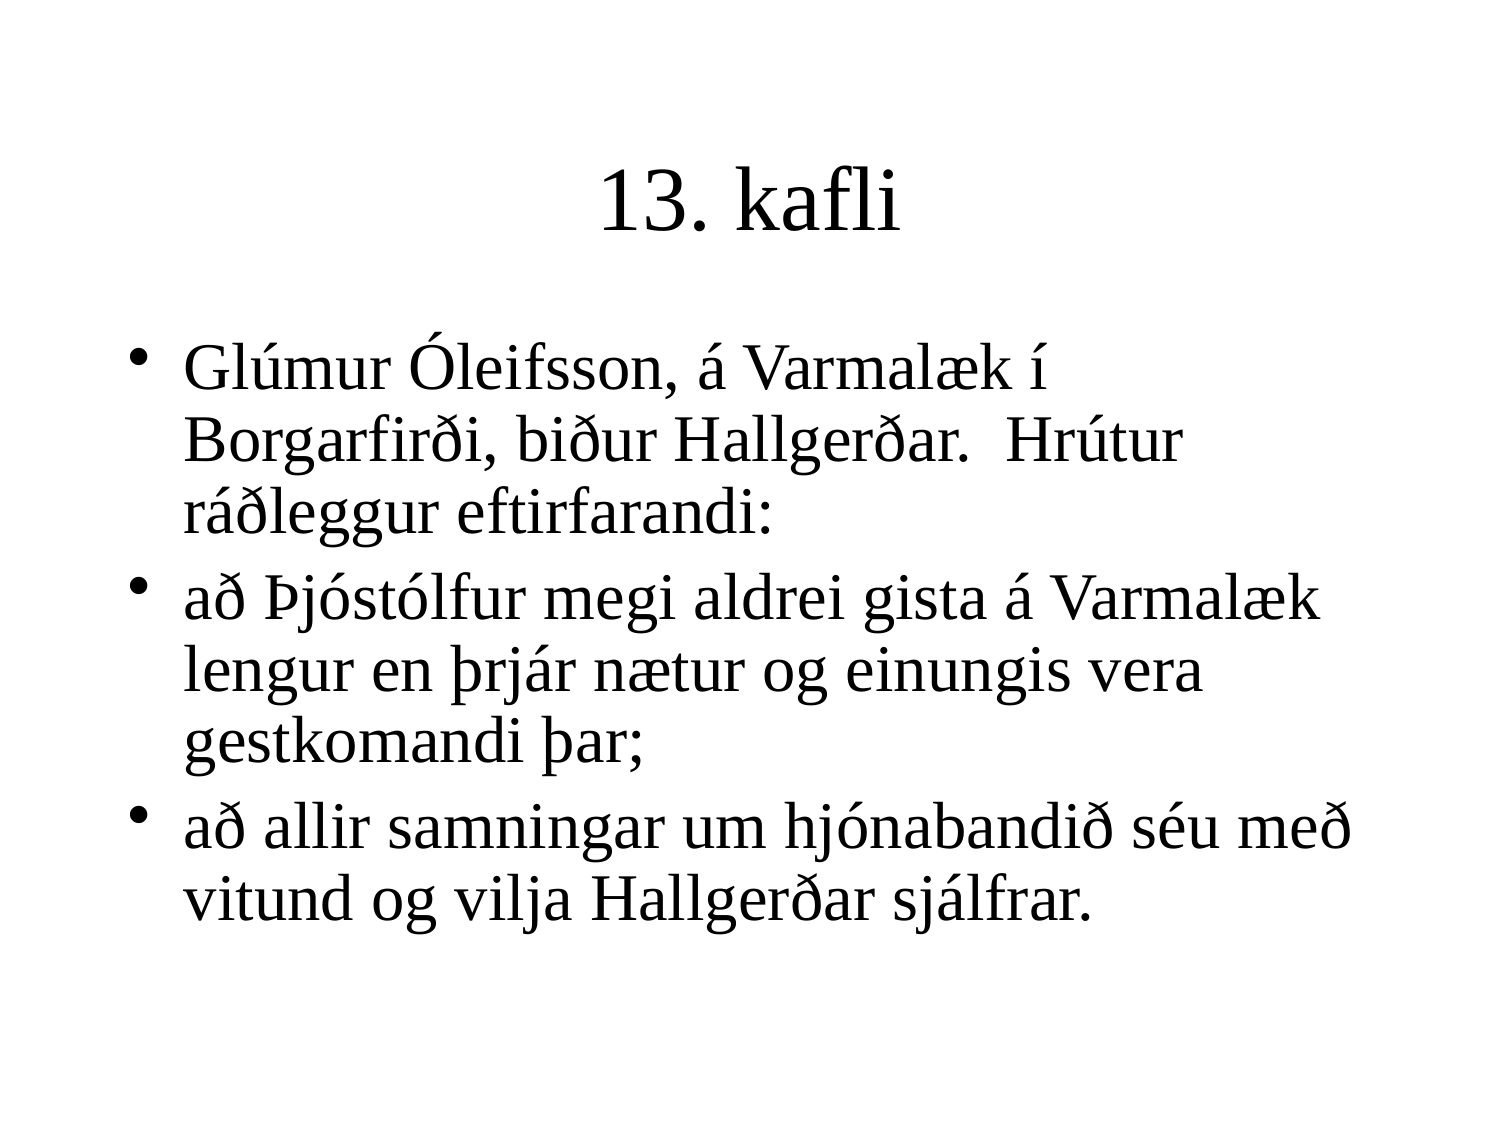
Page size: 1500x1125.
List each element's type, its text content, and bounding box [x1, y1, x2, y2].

title 13. kafli [112, 99, 1388, 288]
list Glúmur Óleifsson, á Varmalæk í Borgarfirði, biður Hallgerðar. Hrútur ráðleggur eftirfarandi: að Þjóstólfur megi aldrei gista á Varmalæk lengur en þrjár nætur og einungis vera gestkomandi þar; að allir samningar um hjónabandið séu með vitund og vilja Hallgerðar sjálfrar. [112, 324, 1388, 1001]
